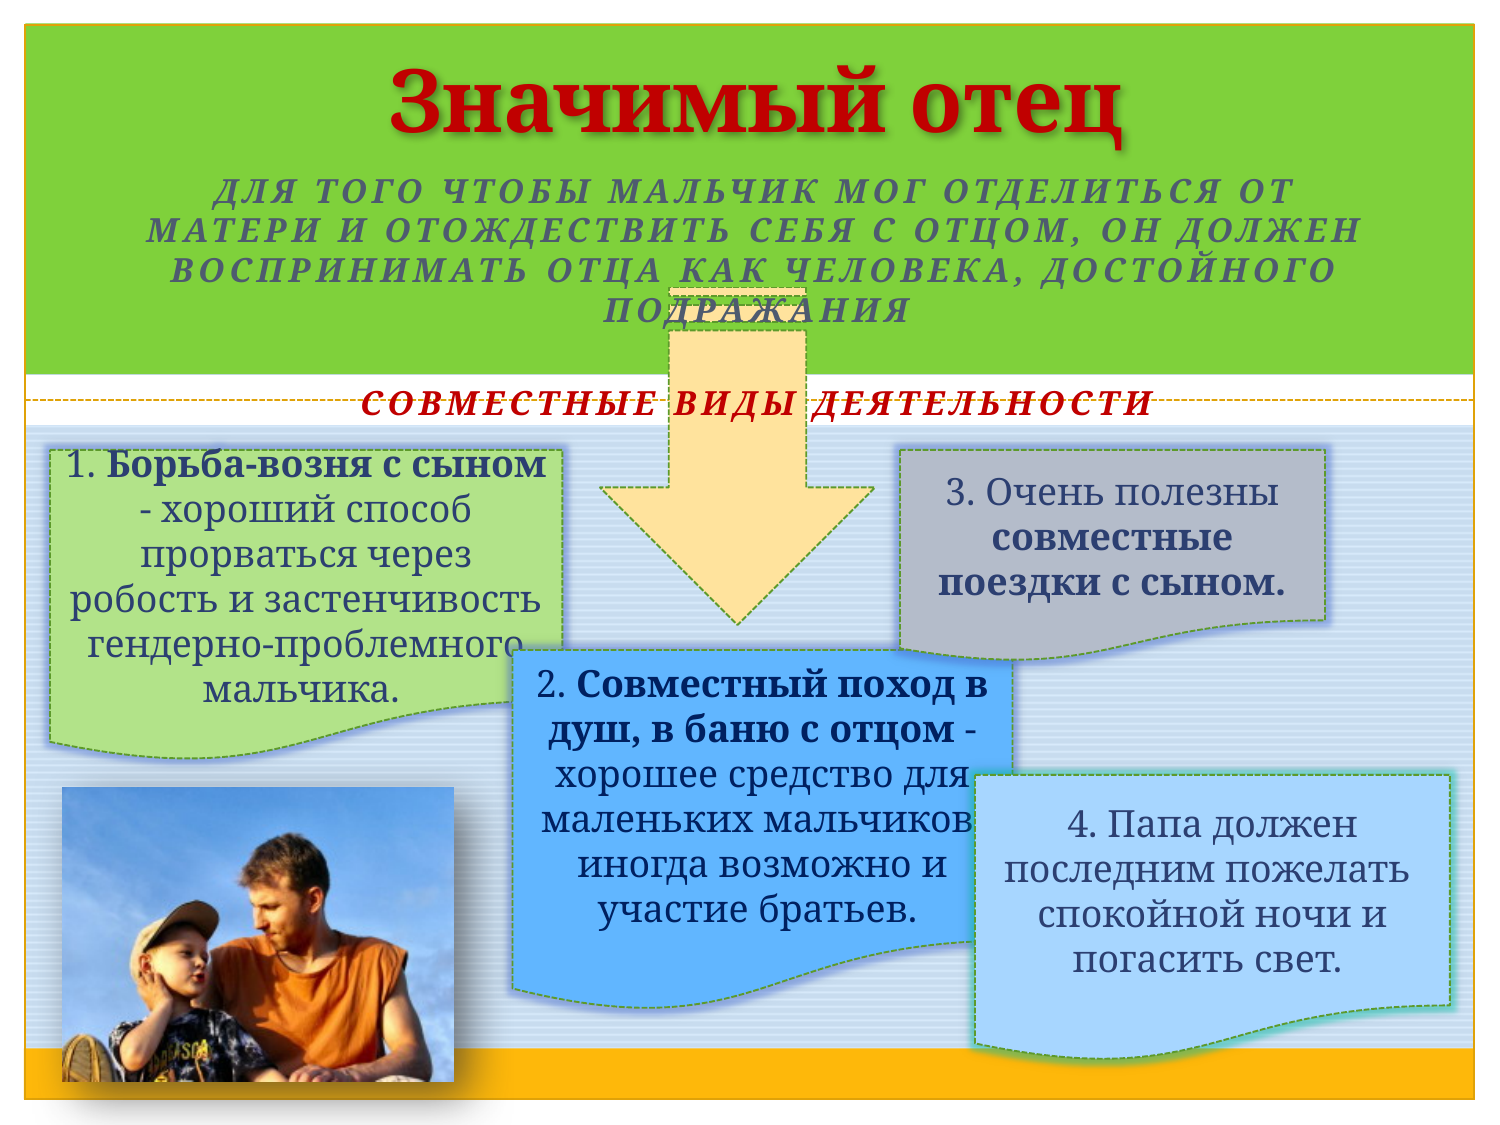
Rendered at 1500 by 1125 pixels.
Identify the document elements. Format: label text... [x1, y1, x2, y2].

text_box 3. Очень полезны совместные поездки с сыном. [899, 448, 1326, 661]
title Значимый отец [118, 37, 1394, 263]
text_box [686, 575, 789, 626]
text_box 1. Борьба-возня с сыном - хороший способ прорваться через робость и застенчивость гендерно-проблемного мальчика. [49, 448, 564, 760]
list Для того чтобы мальчик мог отделиться от матери и отождествить себя с отцом, он должен воспринимать отца как человека, достойного подражания Совместные Виды деятельности [112, 162, 1400, 575]
text_box 4. Папа должен последним пожелать спокойной ночи и погасить свет. [974, 773, 1451, 1060]
text_box 2. Совместный поход в душ, в баню с отцом - хорошее средство для маленьких мальчиков, иногда возможно и участие братьев. [511, 649, 1014, 1009]
picture [62, 787, 454, 1082]
